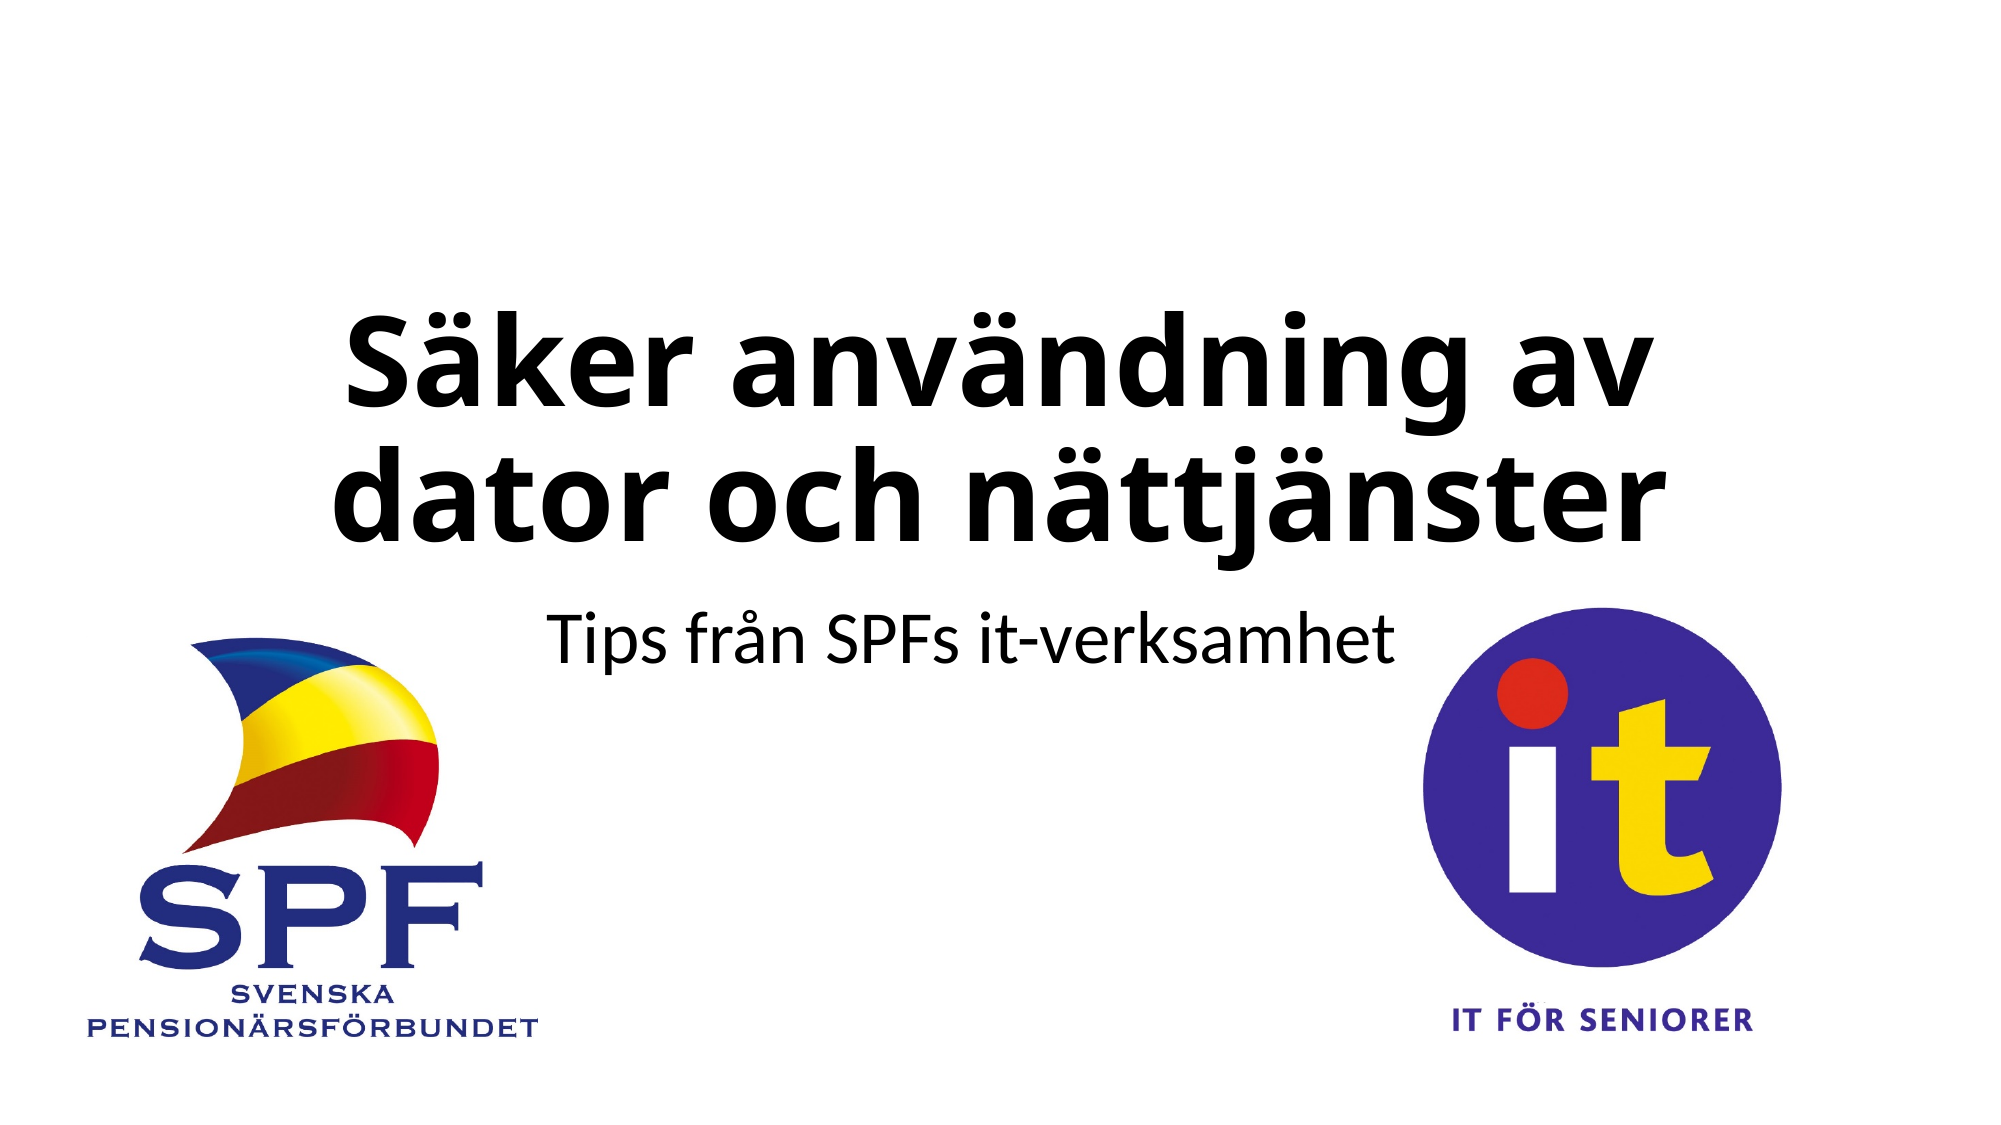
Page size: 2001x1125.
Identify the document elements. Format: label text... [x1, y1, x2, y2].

picture [86, 636, 538, 1039]
title Säker användning av dator och nättjänster [249, 184, 1750, 576]
subtitle Tips från SPFs it-verksamhet [221, 590, 1406, 863]
picture [1406, 590, 1798, 1039]
